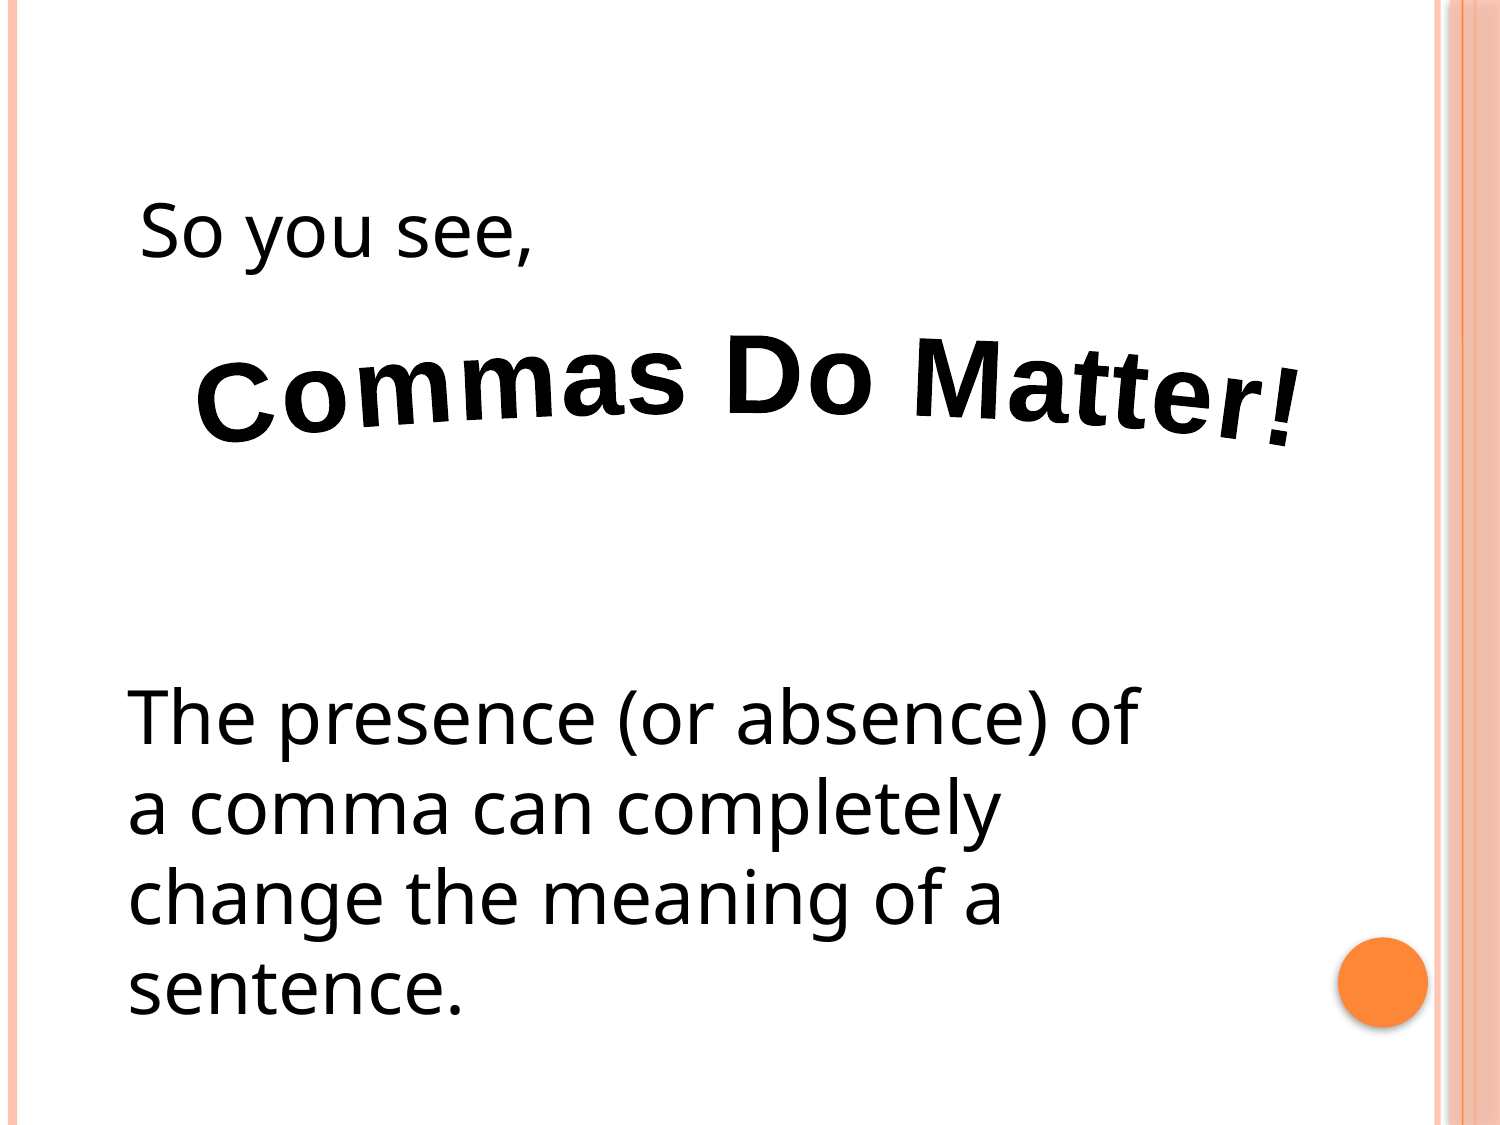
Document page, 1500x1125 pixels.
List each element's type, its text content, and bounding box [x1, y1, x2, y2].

text_box So you see, [125, 174, 1300, 280]
text_box The presence (or absence) of a comma can completely change the meaning of a sentence. [112, 662, 1188, 1038]
